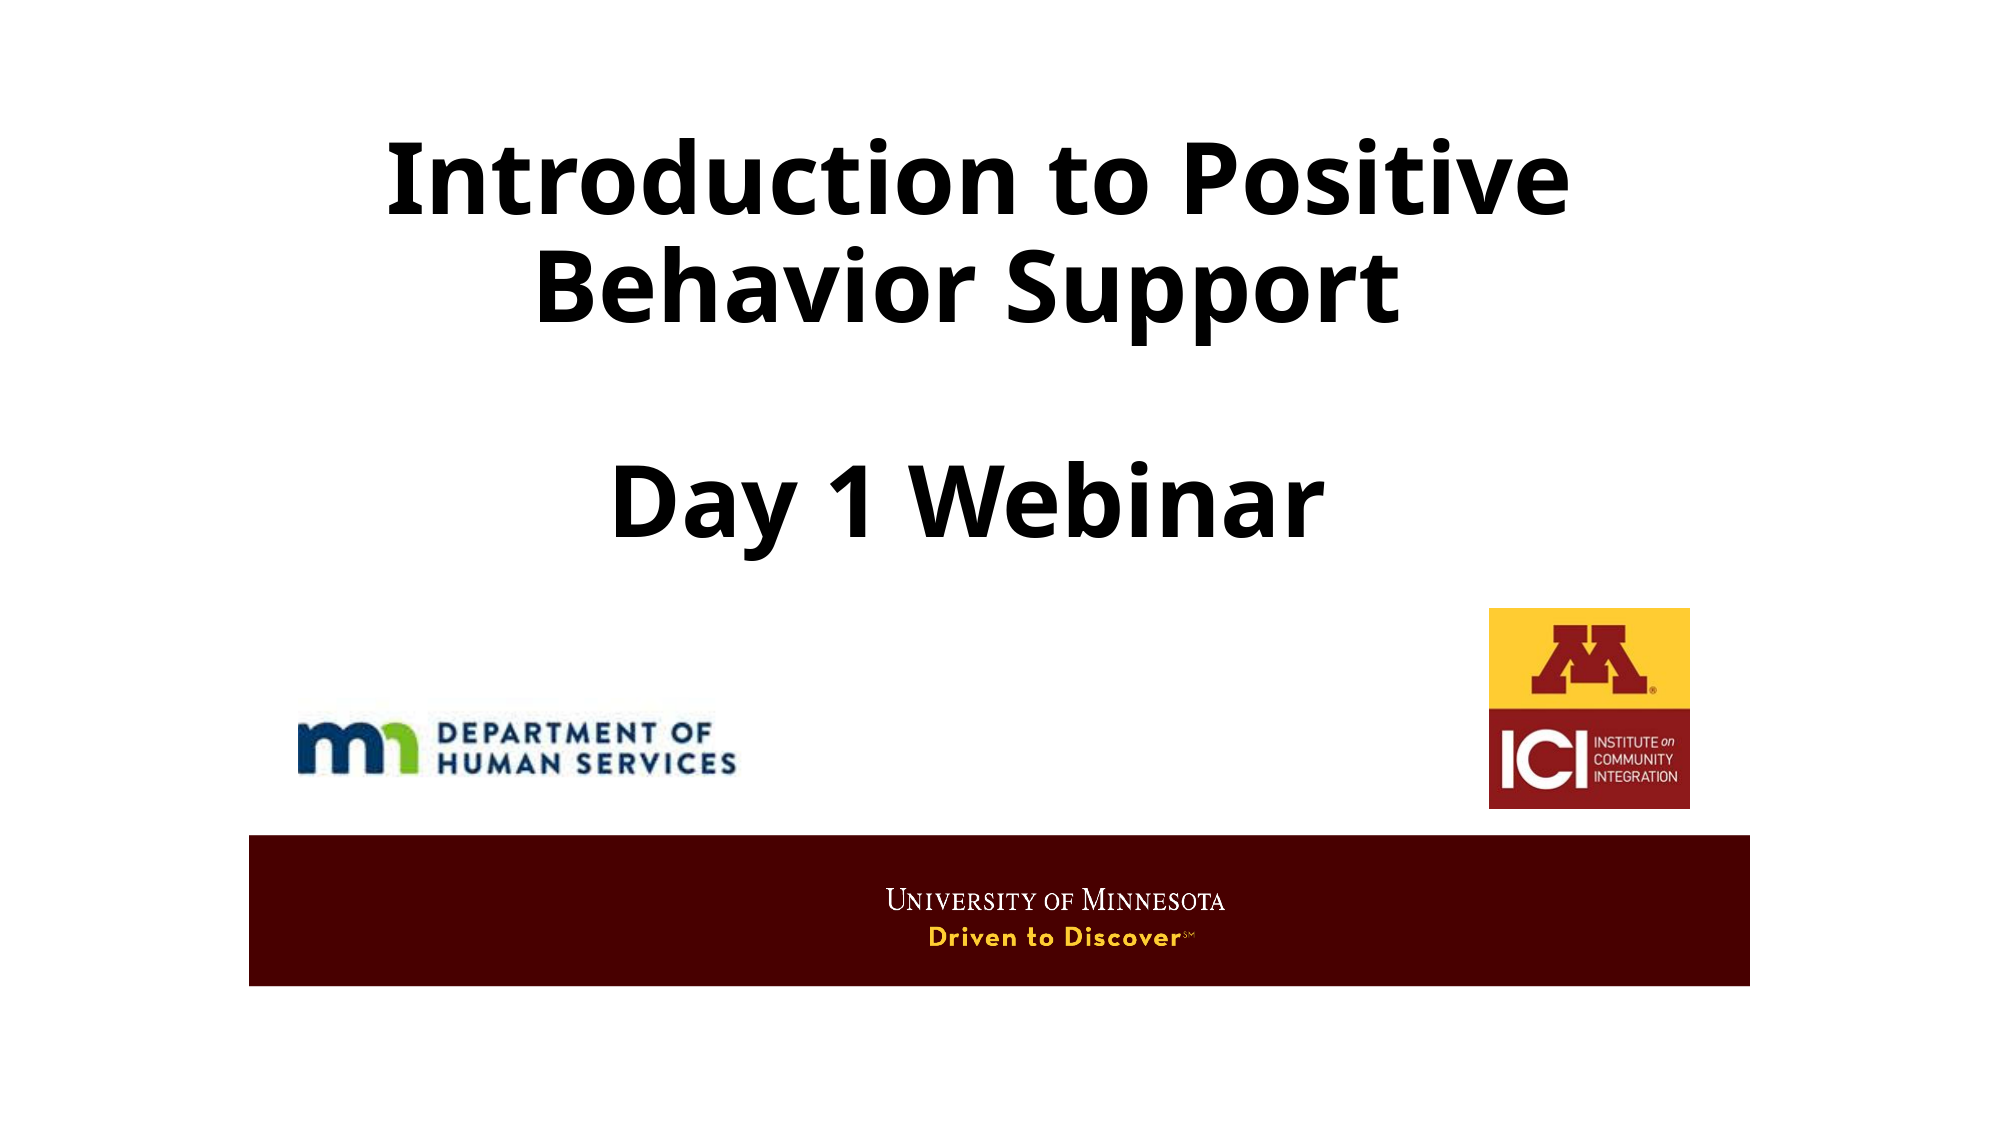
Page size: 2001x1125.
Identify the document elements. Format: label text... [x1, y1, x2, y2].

picture [1489, 608, 1690, 809]
picture [298, 672, 761, 825]
title Introduction to Positive Behavior Support Day 1 Webinar [298, 302, 1663, 568]
picture [249, 835, 1750, 988]
